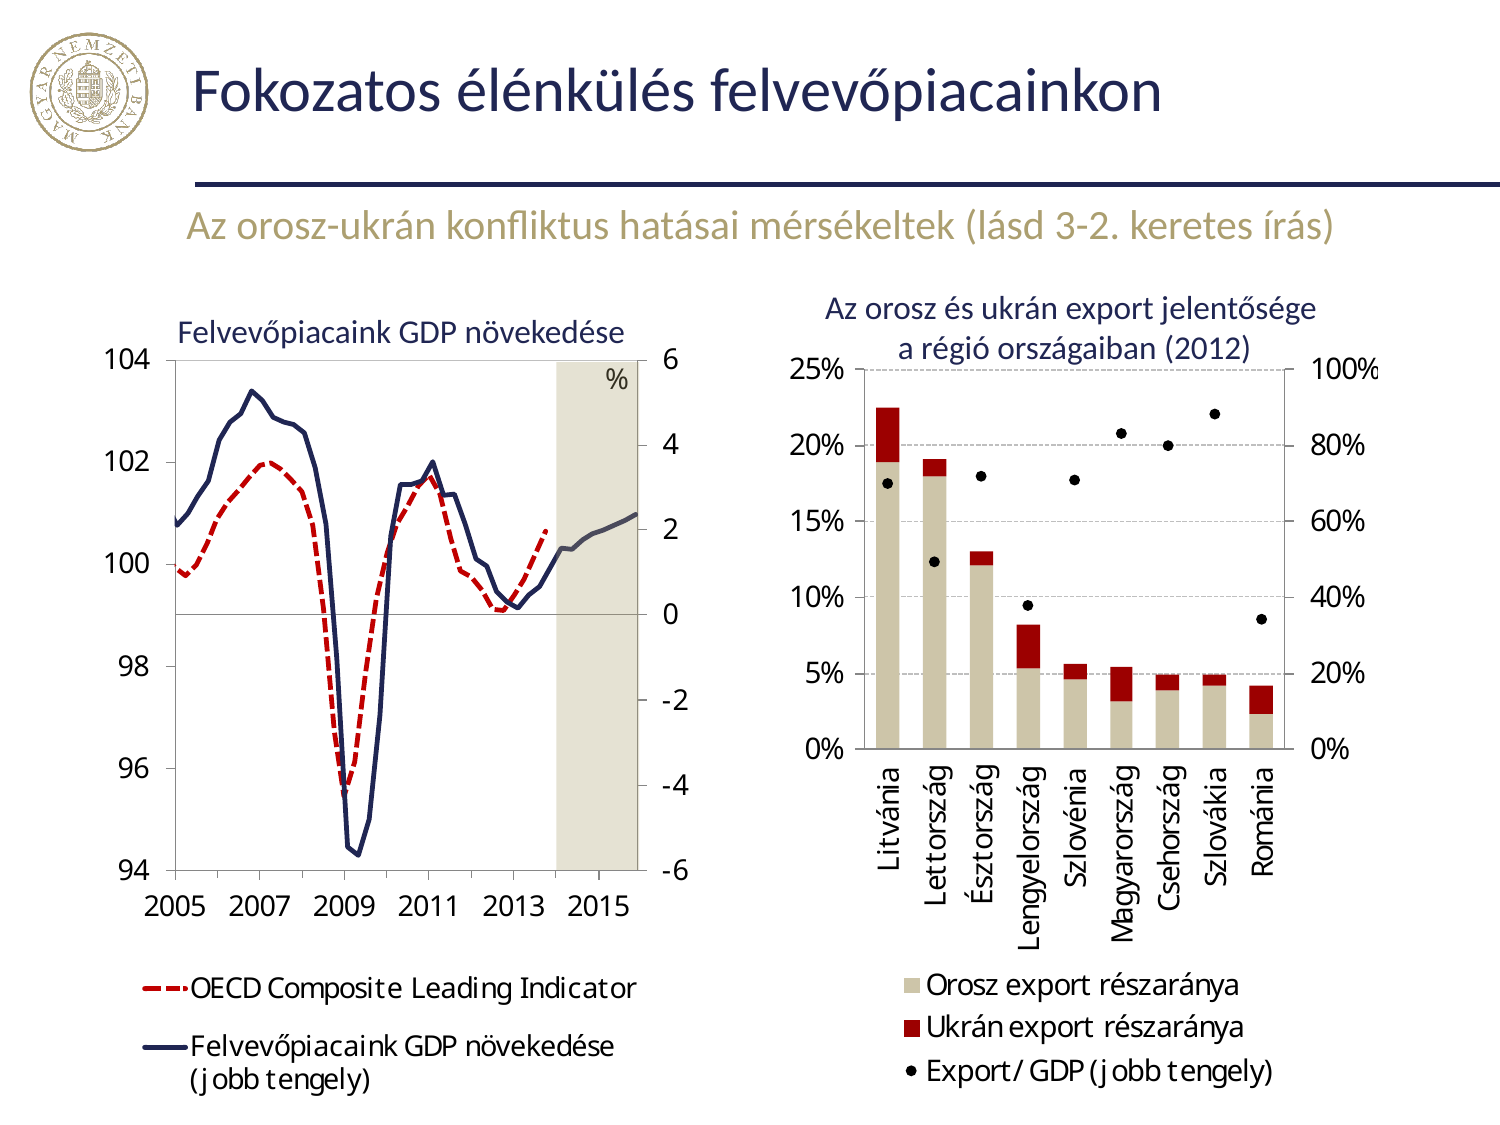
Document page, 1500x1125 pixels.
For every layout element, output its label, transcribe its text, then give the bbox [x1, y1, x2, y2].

text_box Felvevőpiacaink GDP növekedése [112, 302, 691, 337]
list Az orosz-ukrán konfliktus hatásai mérsékeltek (lásd 3-2. keretes írás) [171, 196, 1406, 268]
title Fokozatos élénkülés felvevőpiacainkon [177, 29, 1400, 155]
picture [100, 337, 692, 1103]
picture [785, 326, 1378, 1093]
text_box Az orosz és ukrán export jelentősége a régió országaiban (2012) [785, 278, 1365, 325]
picture [17, 21, 161, 165]
